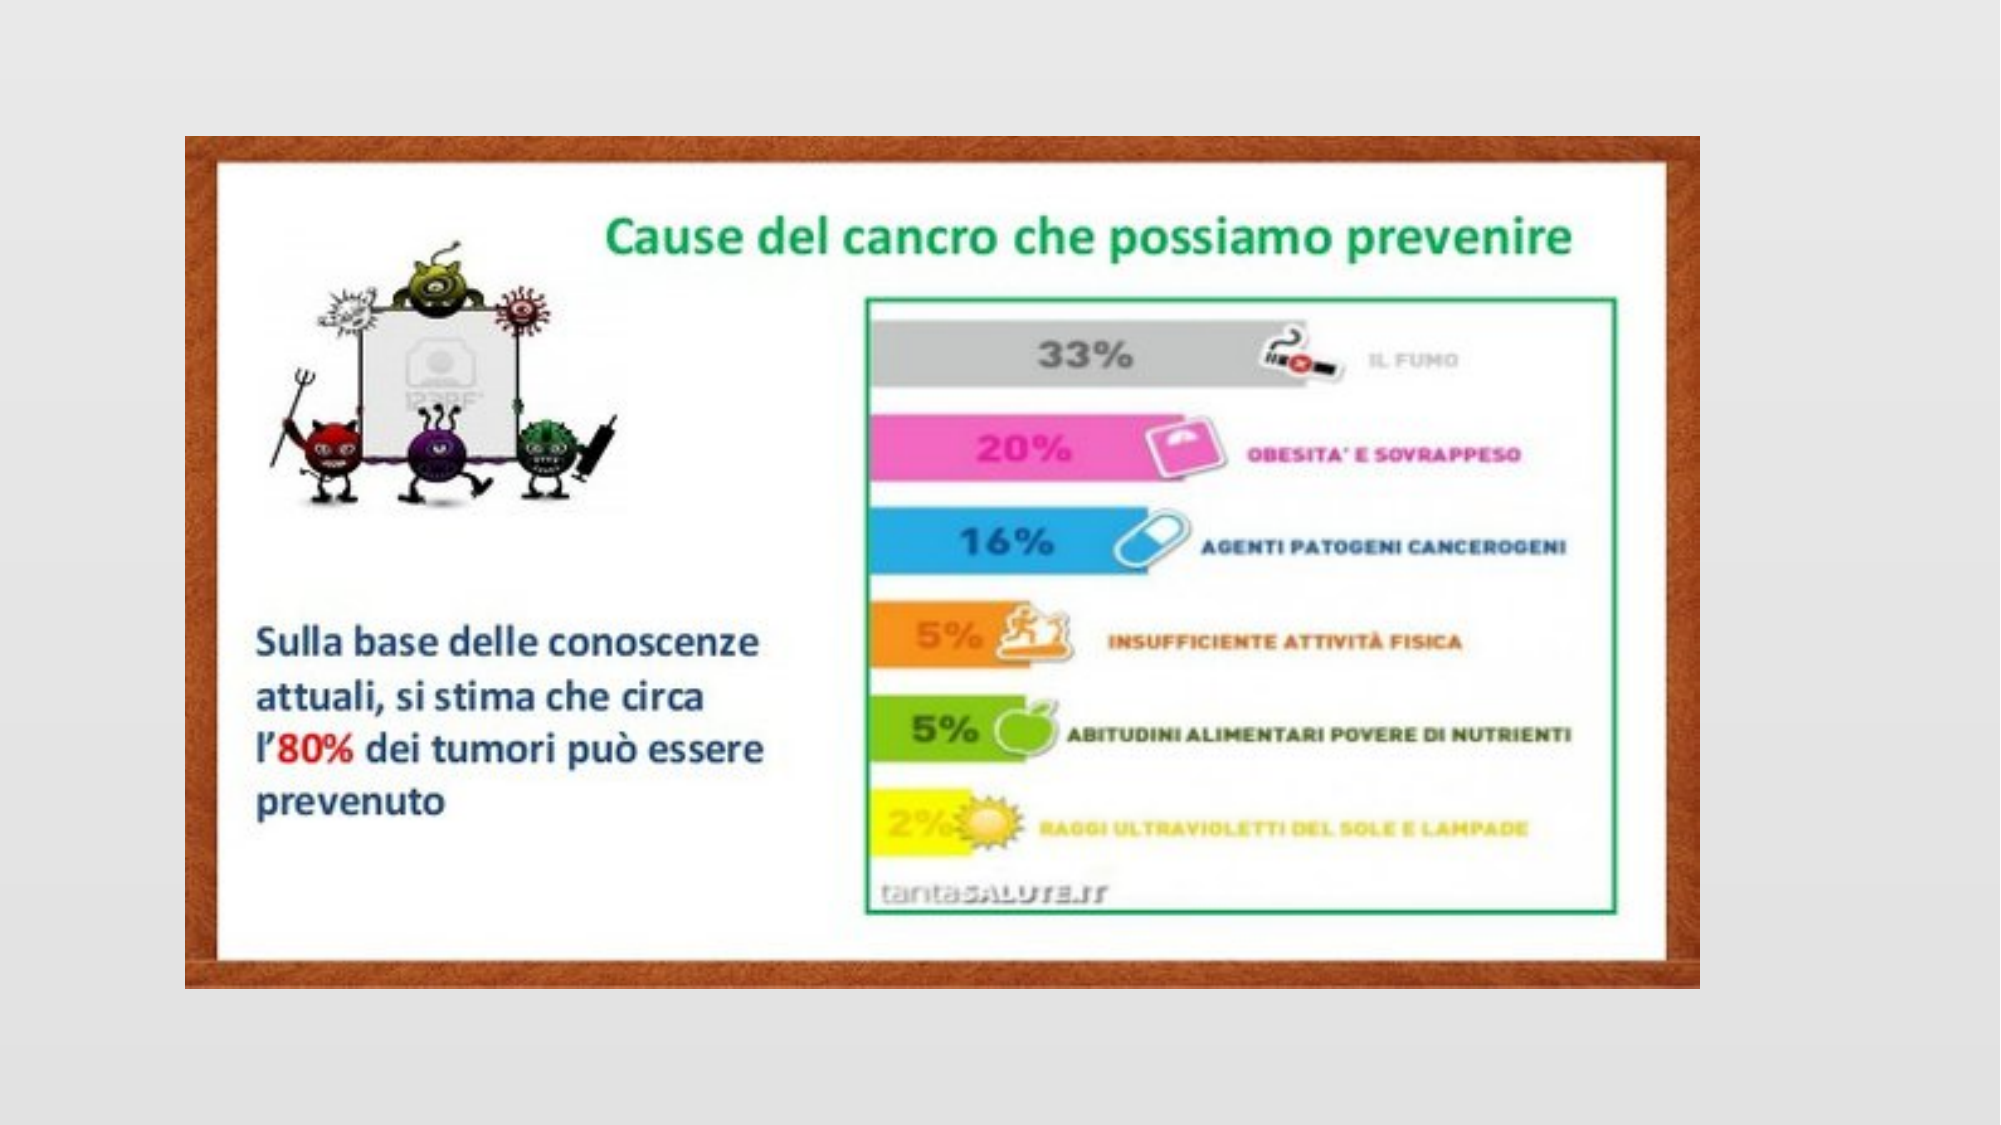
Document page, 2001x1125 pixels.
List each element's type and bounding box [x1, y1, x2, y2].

list [185, 136, 1700, 989]
